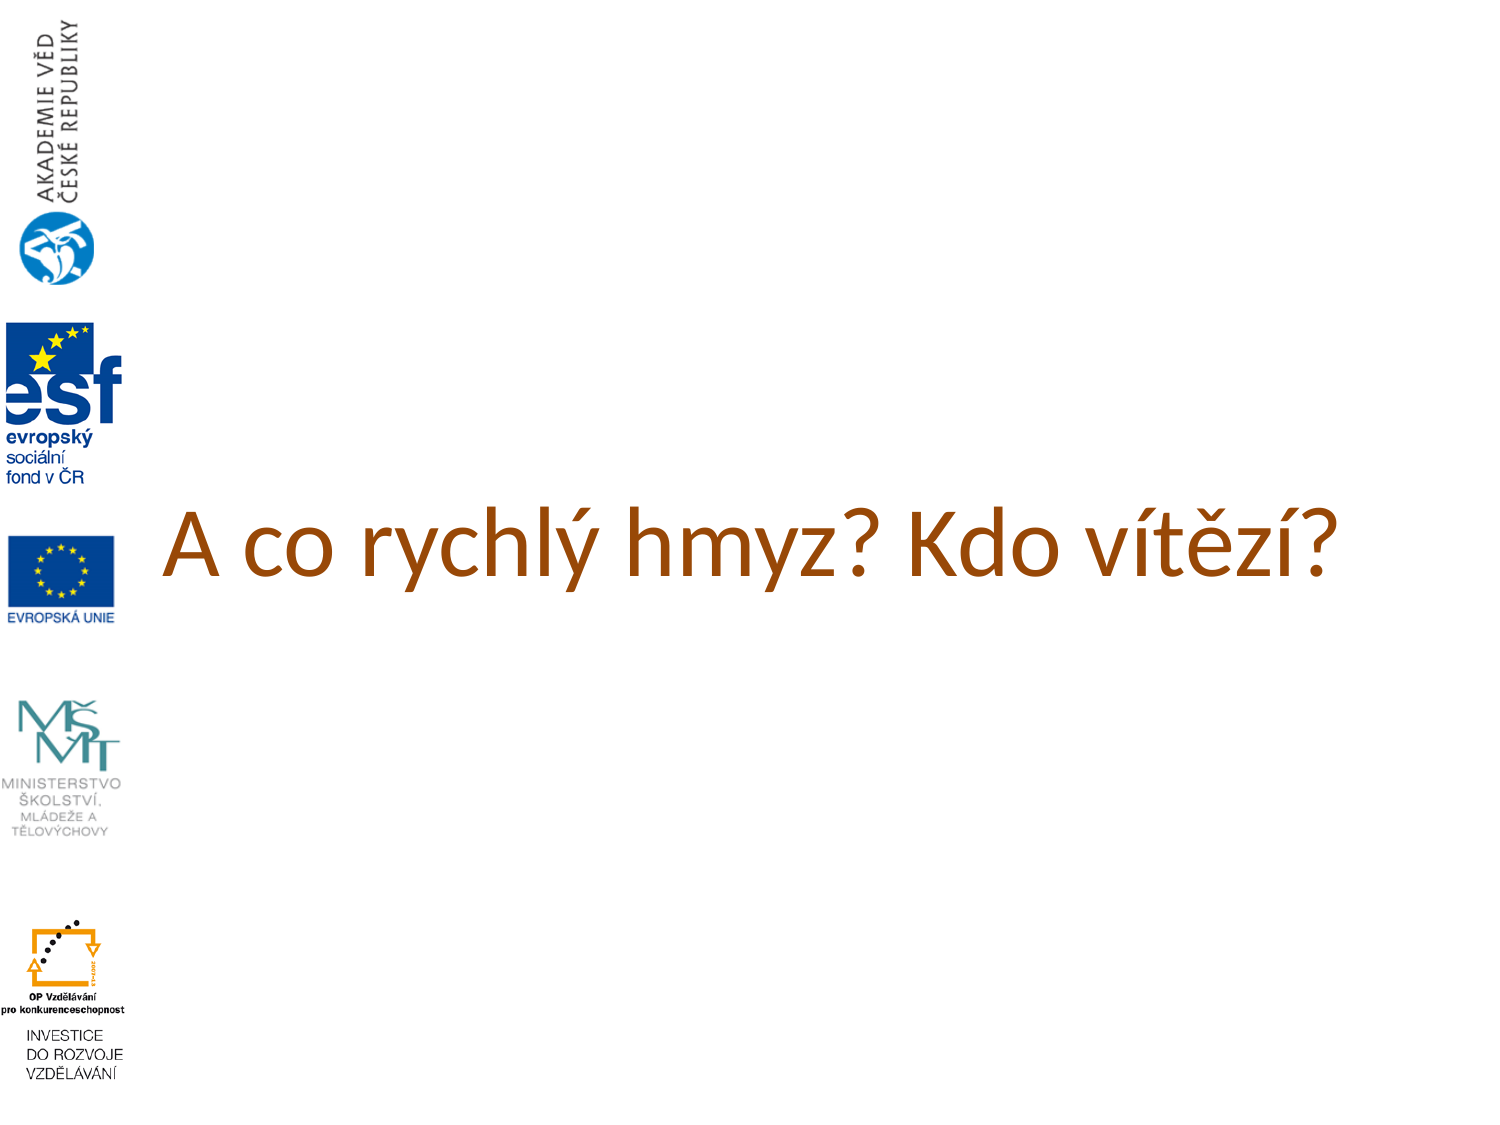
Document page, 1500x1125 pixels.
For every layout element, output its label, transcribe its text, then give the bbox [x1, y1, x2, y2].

text_box A co rychlý hmyz? Kdo vítězí? [147, 469, 1500, 604]
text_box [0, 0, 126, 1125]
